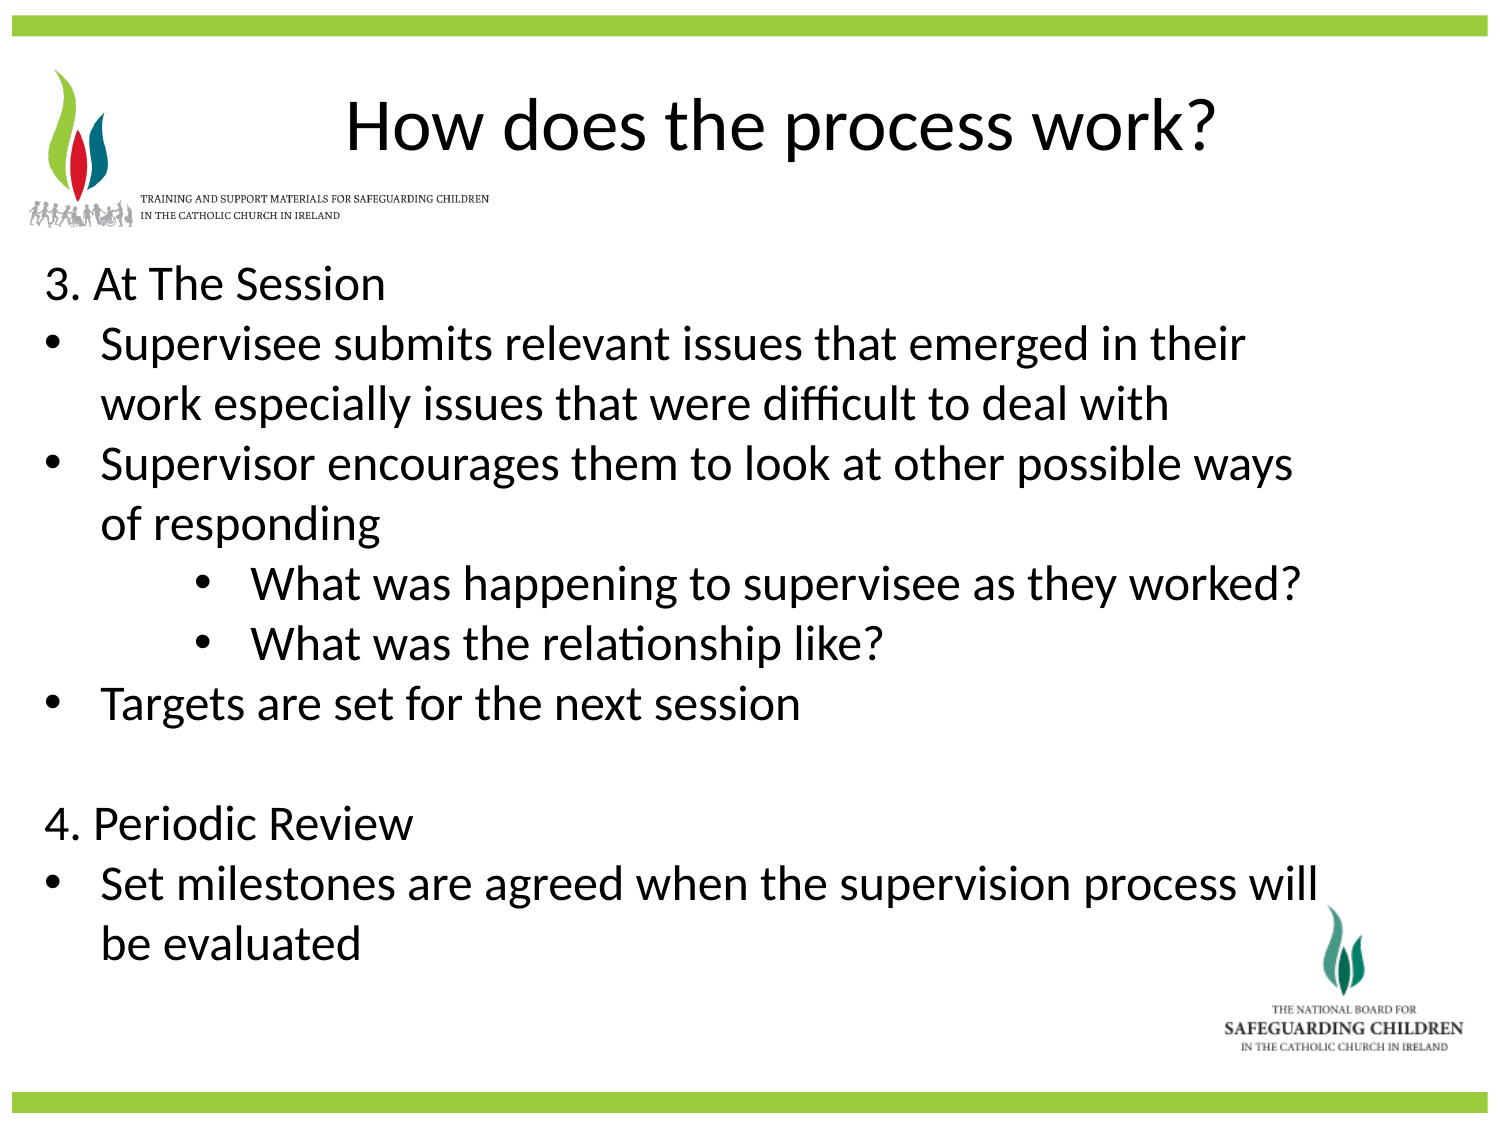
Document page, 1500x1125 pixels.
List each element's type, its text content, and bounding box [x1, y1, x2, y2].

text_box 3. At The Session Supervisee submits relevant issues that emerged in their work especially issues that were difficult to deal with Supervisor encourages them to look at other possible ways of responding What was happening to supervisee as they worked? What was the relationship like? Targets are set for the next session 4. Periodic Review Set milestones are agreed when the supervision process will be evaluated [29, 243, 1342, 979]
text_box How does the process work? [331, 67, 1235, 173]
